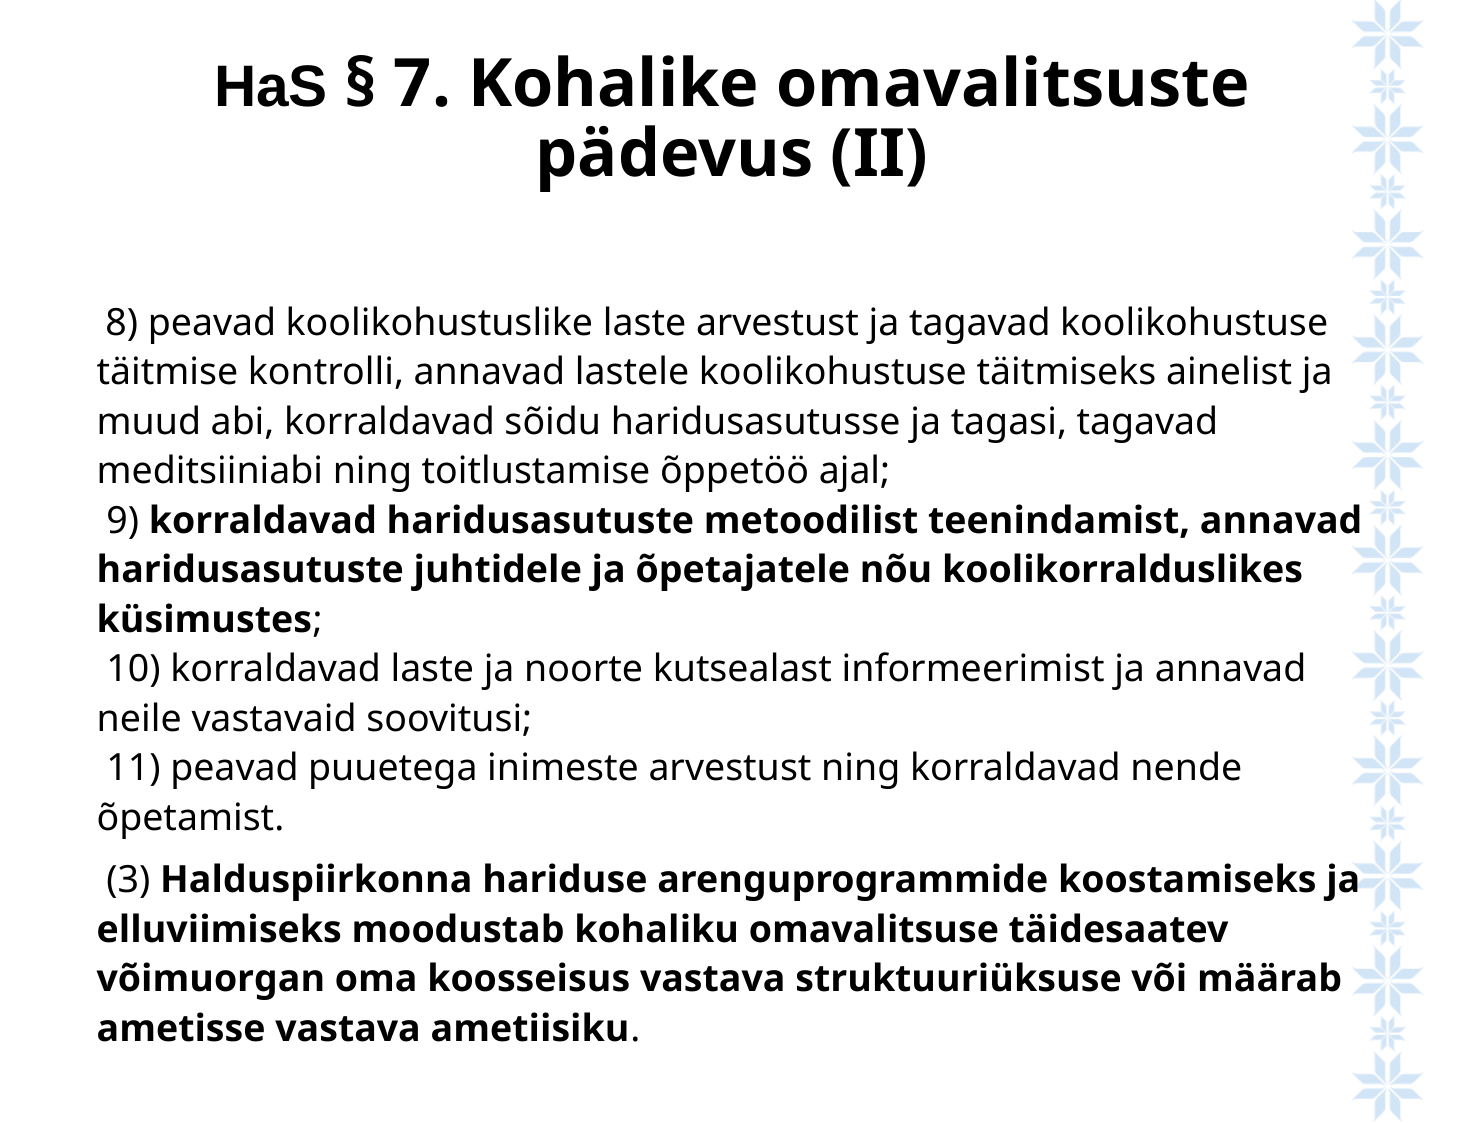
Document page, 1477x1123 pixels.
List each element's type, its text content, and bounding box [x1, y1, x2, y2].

picture [1352, 0, 1424, 1122]
title HaS § 7. Kohalike omavalitsuste pädevus (II) [82, 41, 1382, 160]
list 8) peavad koolikohustuslike laste arvestust ja tagavad koolikohustuse täitmise kontrolli, annavad lastele koolikohustuse täitmiseks ainelist ja muud abi, korraldavad sõidu haridusasutusse ja tagasi, tagavad meditsiiniabi ning toitlustamise õppetöö ajal; 9) korraldavad haridusasutuste metoodilist teenindamist, annavad haridusasutuste juhtidele ja õpetajatele nõu koolikorralduslikes küsimustes; 10) korraldavad laste ja noorte kutsealast informeerimist ja annavad neile vastavaid soovitusi; 11) peavad puuetega inimeste arvestust ning korraldavad nende õpetamist. (3) Halduspiirkonna hariduse arenguprogrammide koostamiseks ja elluviimiseks moodustab kohaliku omavalitsuse täidesaatev võimuorgan oma koosseisus vastava struktuuriüksuse või määrab ametisse vastava ametiisiku. [81, 242, 1382, 983]
